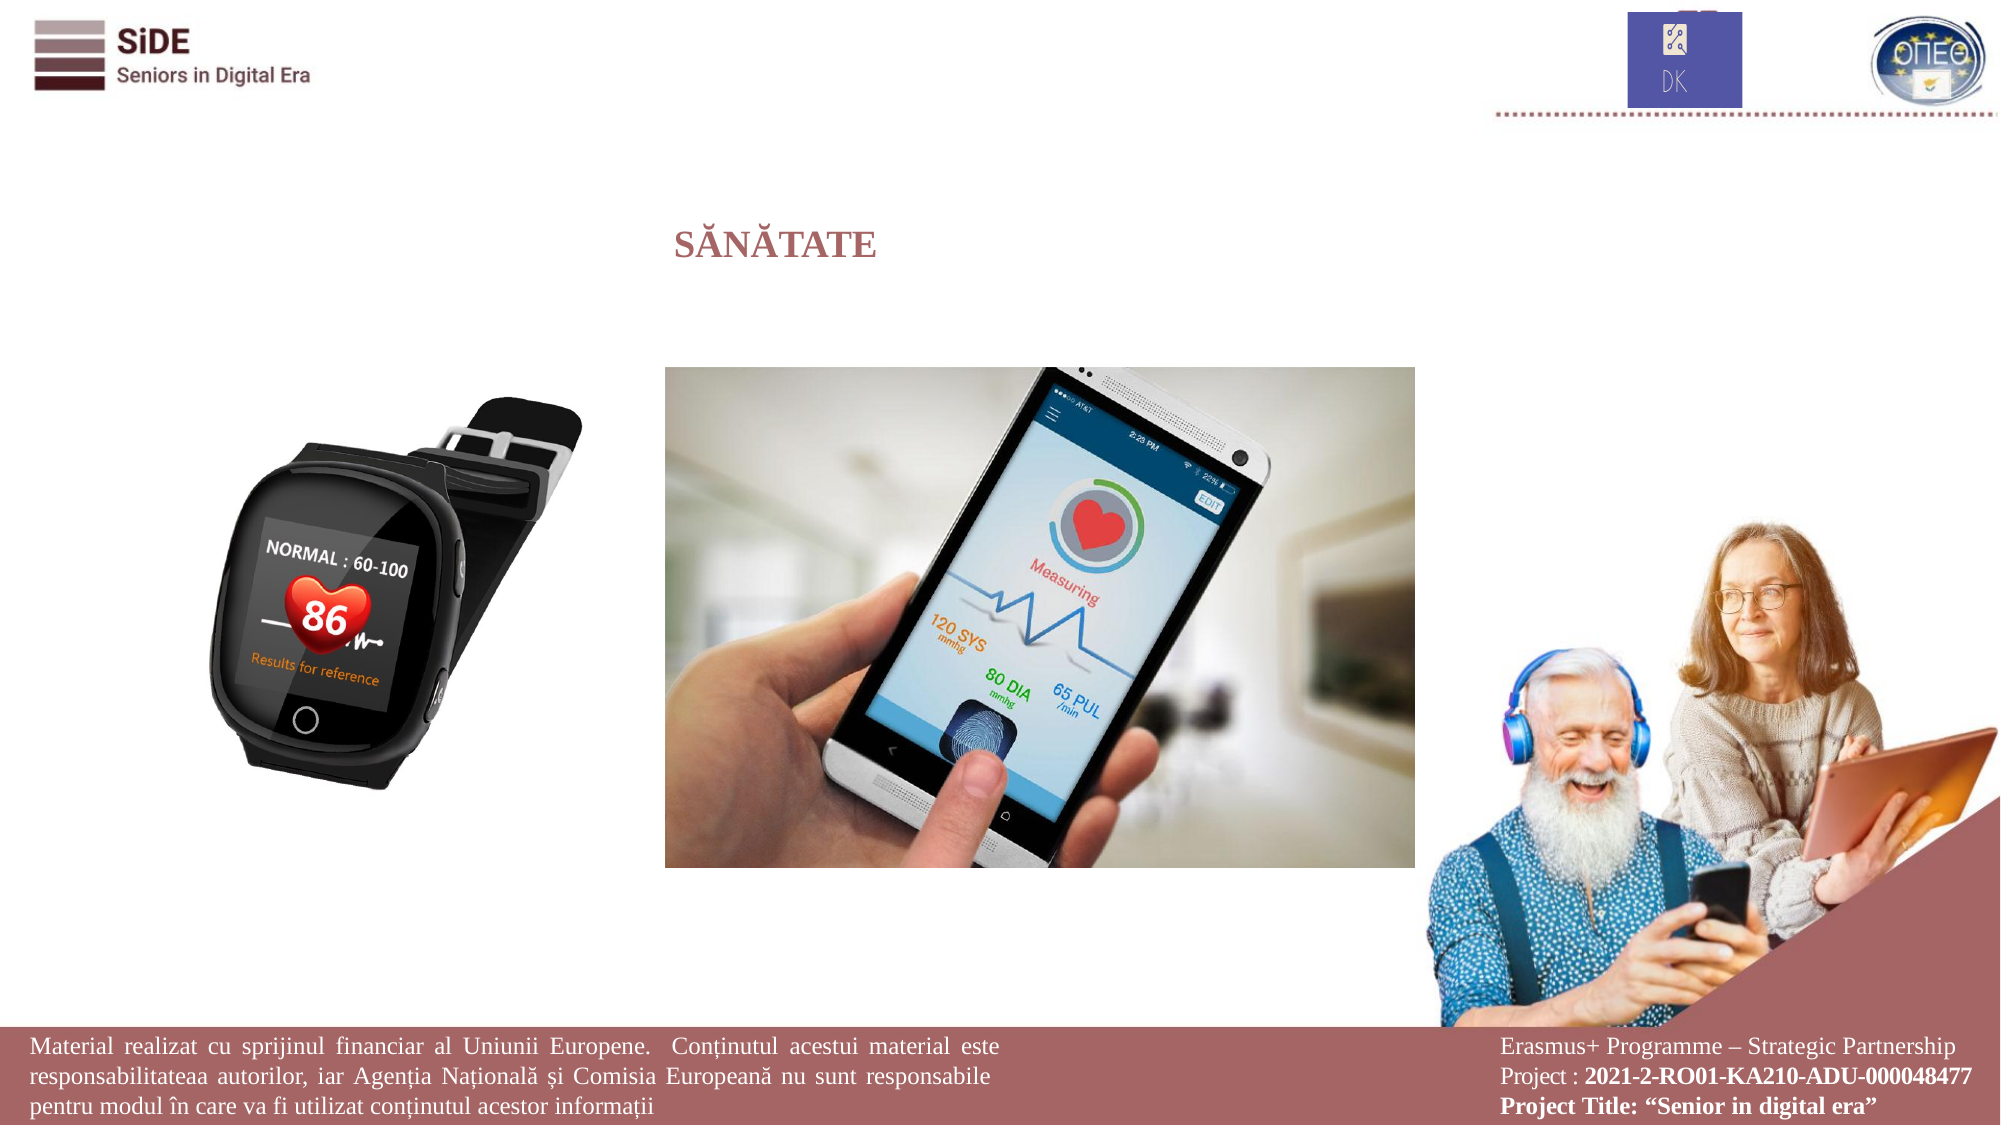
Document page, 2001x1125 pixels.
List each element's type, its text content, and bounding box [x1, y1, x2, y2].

picture [0, 0, 2001, 1125]
text_box Material realizat cu sprijinul financiar al Uniunii Europene. Conținutul acestui material este responsabilitateaa autorilor, iar Agenția Națională și Comisia Europeană nu sunt responsabile pentru modul în care va fi utilizat conținutul acestor informații [14, 1022, 1015, 1125]
subtitle SĂNĂTATE [310, 107, 1241, 274]
title [249, 13, 1750, 405]
text_box Erasmus+ Programme – Strategic Partnership Project : 2021-2-RO01-KA210-ADU-000048477 Project Title: “Senior in digital era” [1485, 1022, 2000, 1125]
